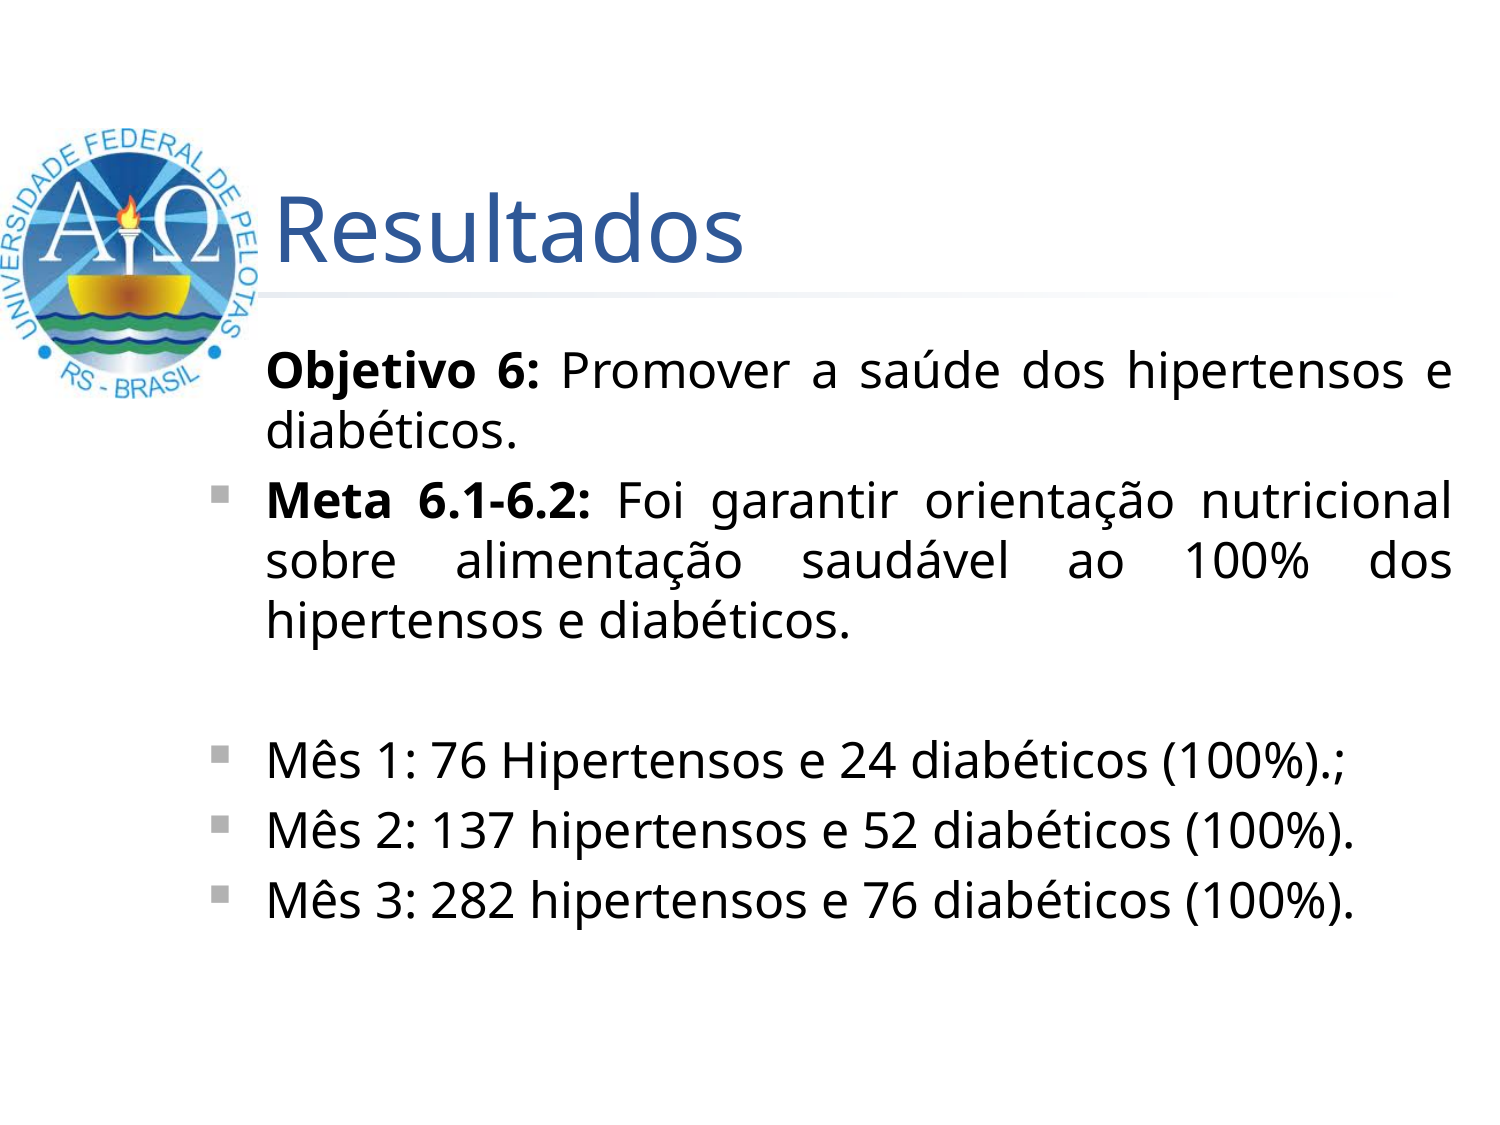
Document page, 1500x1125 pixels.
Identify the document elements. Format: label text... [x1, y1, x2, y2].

list Objetivo 6: Promover a saúde dos hipertensos e diabéticos. Meta 6.1-6.2: Foi garantir orientação nutricional sobre alimentação saudável ao 100% dos hipertensos e diabéticos. Mês 1: 76 Hipertensos e 24 diabéticos (100%).; Mês 2: 137 hipertensos e 52 diabéticos (100%). Mês 3: 282 hipertensos e 76 diabéticos (100%). [193, 330, 1470, 1007]
title Resultados [257, 101, 1468, 289]
picture [0, 128, 258, 399]
